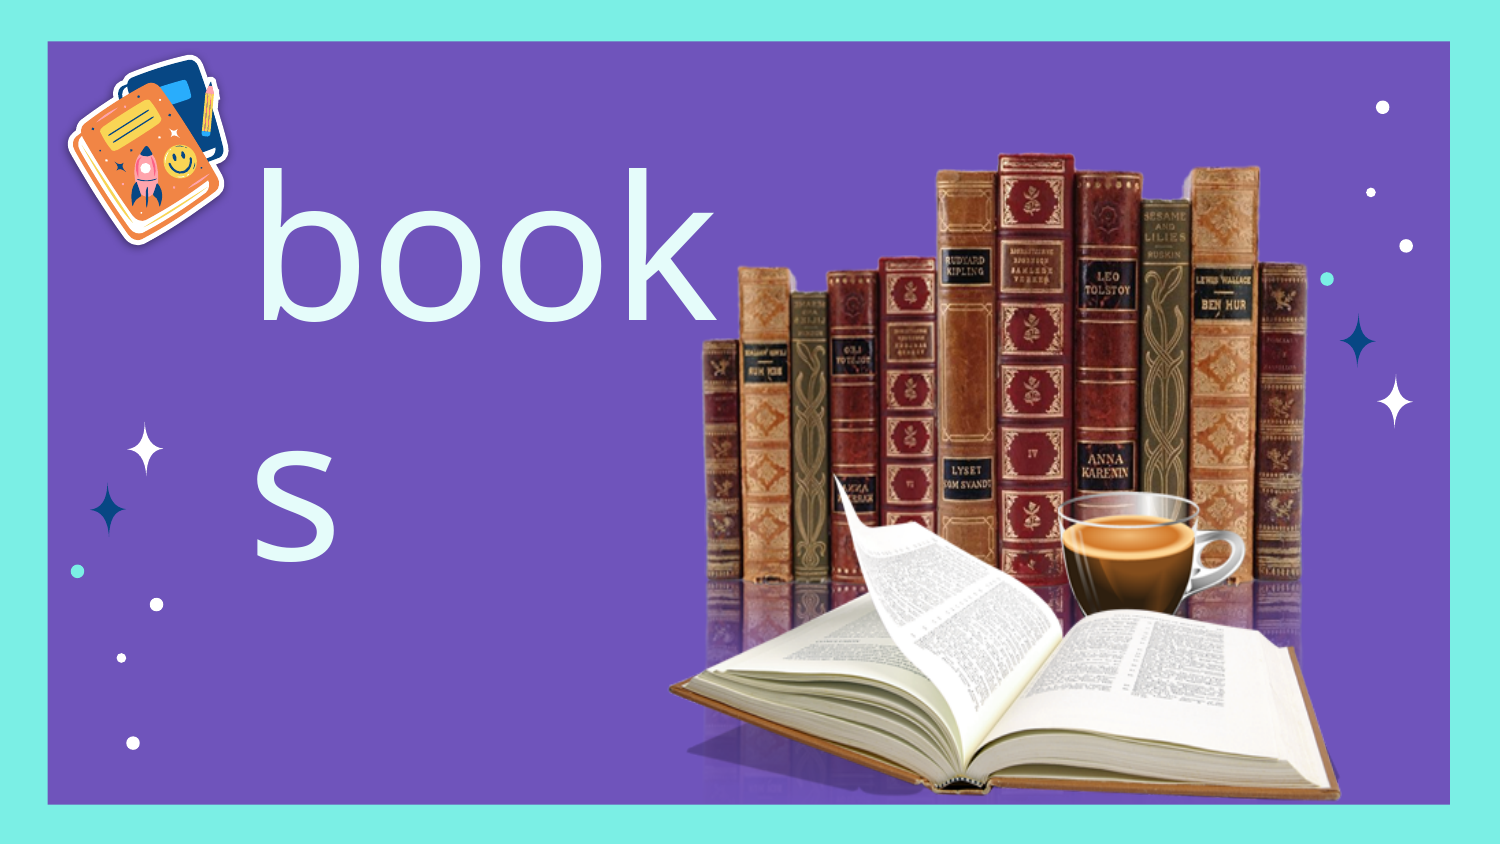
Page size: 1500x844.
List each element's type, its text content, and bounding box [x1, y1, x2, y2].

picture [653, 135, 1343, 804]
text_box books [232, 113, 746, 609]
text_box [49, 40, 267, 257]
